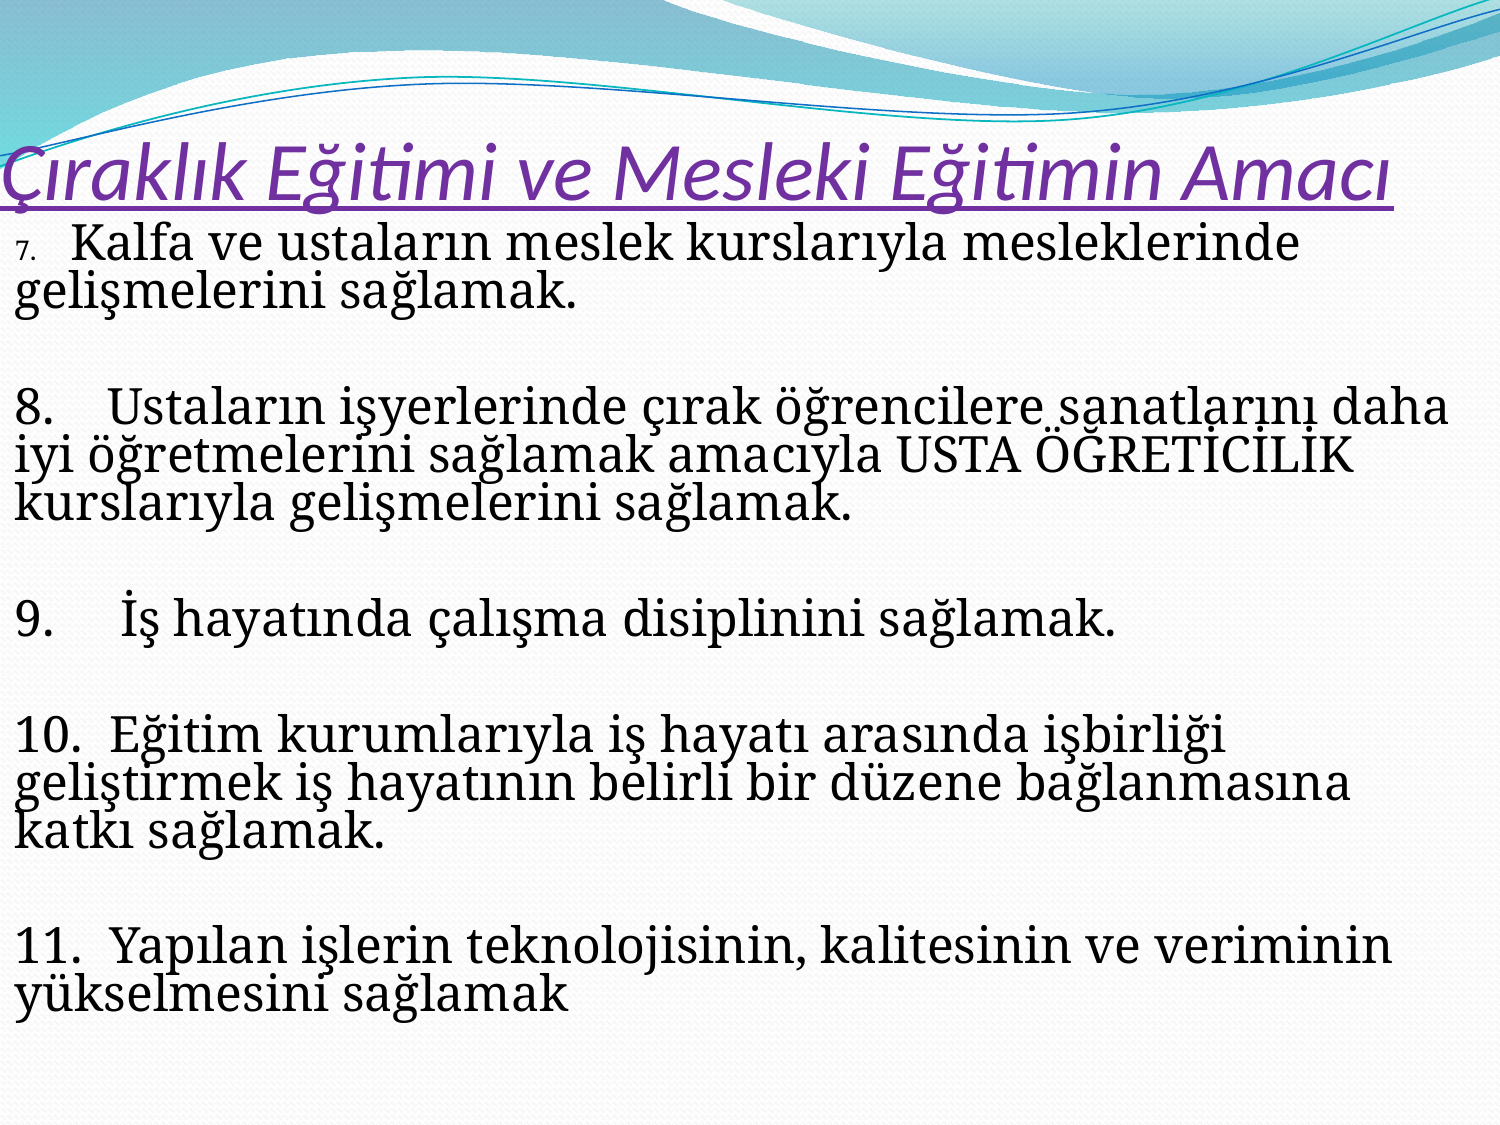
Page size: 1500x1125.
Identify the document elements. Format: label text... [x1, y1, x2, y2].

list 7. Kalfa ve ustaların meslek kurslarıyla mesleklerinde gelişmelerini sağlamak. 8. Ustaların işyerlerinde çırak öğrencilere sanatlarını daha iyi öğretmelerini sağlamak amacıyla USTA ÖĞRETİCİLİK kurslarıyla gelişmelerini sağlamak. 9. İş hayatında çalışma disiplinini sağlamak. 10. Eğitim kurumlarıyla iş hayatı arasında işbirliği geliştirmek iş hayatının belirli bir düzene bağlanmasına katkı sağlamak. 11. Yapılan işlerin teknolojisinin, kalitesinin ve veriminin yükselmesini sağlamak [0, 172, 1500, 1125]
title Çıraklık Eğitimi ve Mesleki Eğitimin Amacı [0, 0, 1500, 172]
